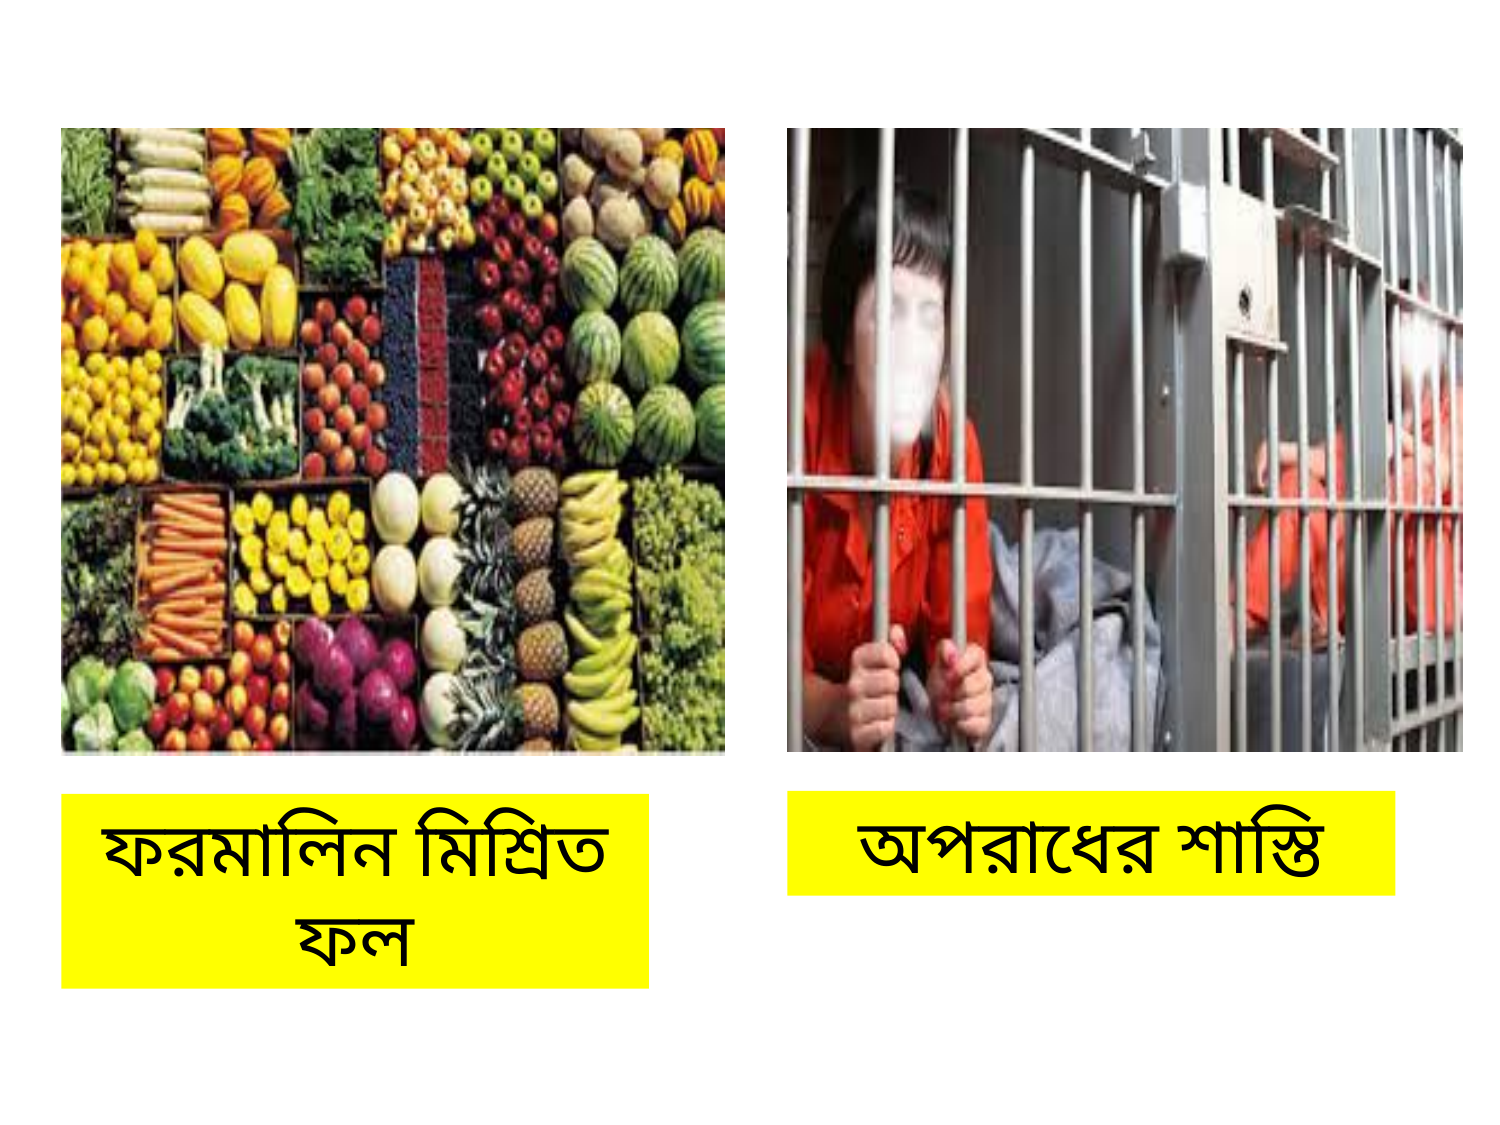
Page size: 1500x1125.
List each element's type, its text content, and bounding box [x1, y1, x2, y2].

text_box ফরমালিন মিশ্রিত ফল [61, 793, 649, 989]
text_box অপরাধের শাস্তি [787, 790, 1396, 896]
picture [61, 128, 726, 756]
picture [787, 128, 1463, 752]
